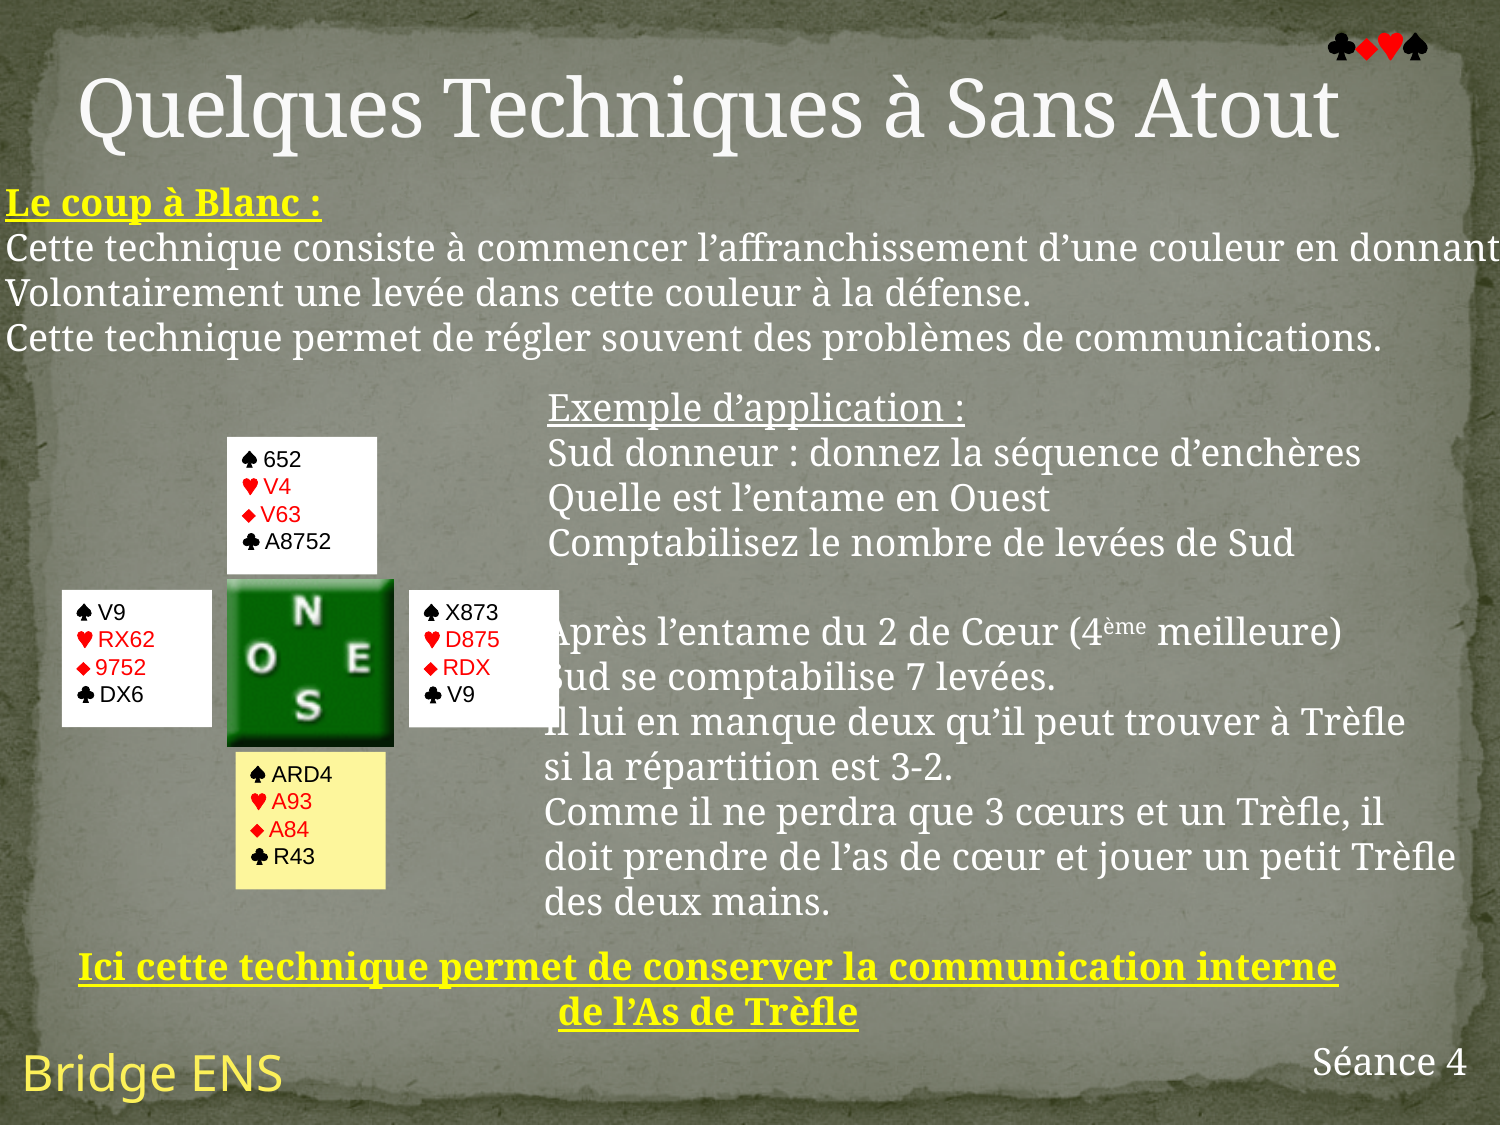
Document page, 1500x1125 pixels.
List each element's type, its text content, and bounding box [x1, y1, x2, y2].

text_box Bridge ENS [6, 1034, 299, 1109]
text_box Le coup à Blanc : Cette technique consiste à commencer l’affranchissement d’une couleur en donnant Volontairement une levée dans cette couleur à la défense. Cette technique permet de régler souvent des problèmes de communications. [0, 171, 1500, 412]
text_box  X873  D875  RDX  V9 [409, 590, 532, 728]
text_box  652  V4  V63  A8752 [227, 436, 378, 572]
text_box Quelques Techniques à Sans Atout [61, 0, 1412, 162]
text_box  ARD4  A93  A84  R43 [235, 755, 386, 890]
text_box Séance 4 [1297, 1030, 1483, 1091]
text_box Après l’entame du 2 de Cœur (4ème meilleure) Sud se comptabilise 7 levées. Il lui en manque deux qu’il peut trouver à Trèfle si la répartition est 3-2. Comme il ne perdra que 3 cœurs et un Trèfle, il doit prendre de l’as de cœur et jouer un petit Trèfle des deux mains. [528, 600, 1473, 976]
text_box  V9  RX62  9752  DX6 [61, 589, 212, 728]
text_box Exemple d’application : Sud donneur : donnez la séquence d’enchères Quelle est l’entame en Ouest Comptabilisez le nombre de levées de Sud [532, 376, 1378, 600]
text_box Ici cette technique permet de conserver la communication interne de l’As de Trèfle [39, 935, 1378, 1041]
text_box  [1412, 14, 1443, 75]
picture [227, 579, 394, 747]
